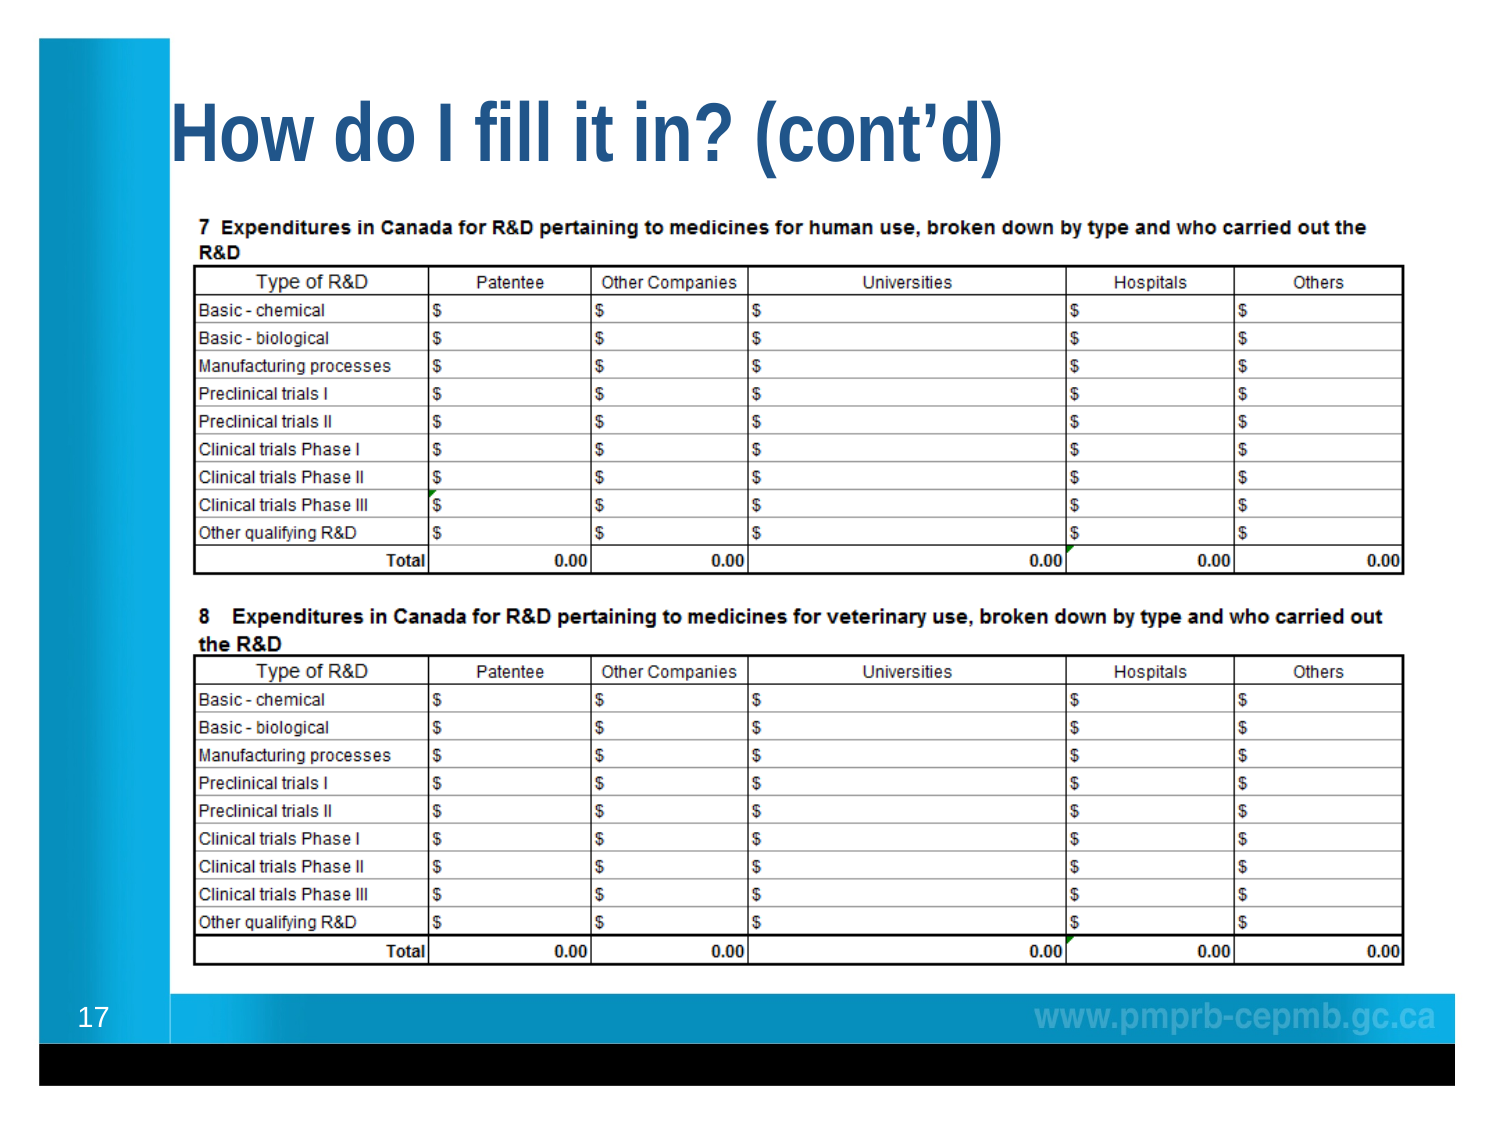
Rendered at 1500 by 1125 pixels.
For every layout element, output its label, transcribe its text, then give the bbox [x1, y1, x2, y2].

slide_number 17 [24, 962, 126, 1041]
title How do I fill it in? (cont’d) [170, 89, 1459, 266]
picture [0, 0, 1500, 1125]
